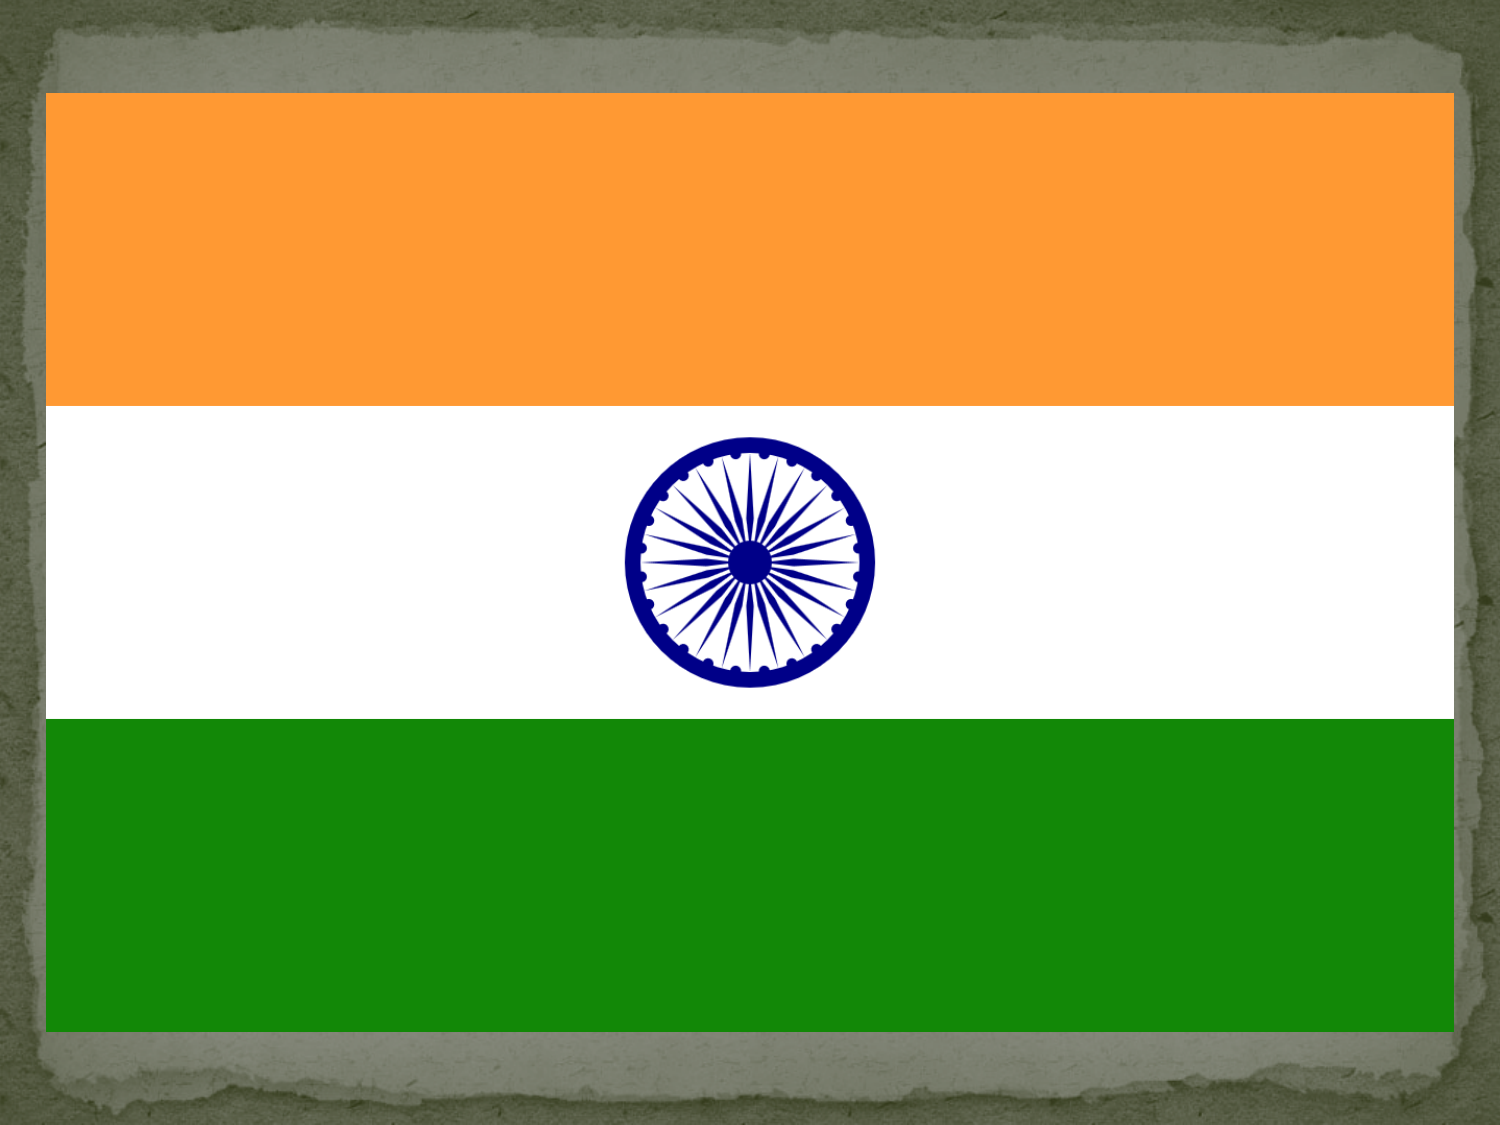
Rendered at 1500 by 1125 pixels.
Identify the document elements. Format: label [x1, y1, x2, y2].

picture [46, 93, 1454, 1032]
